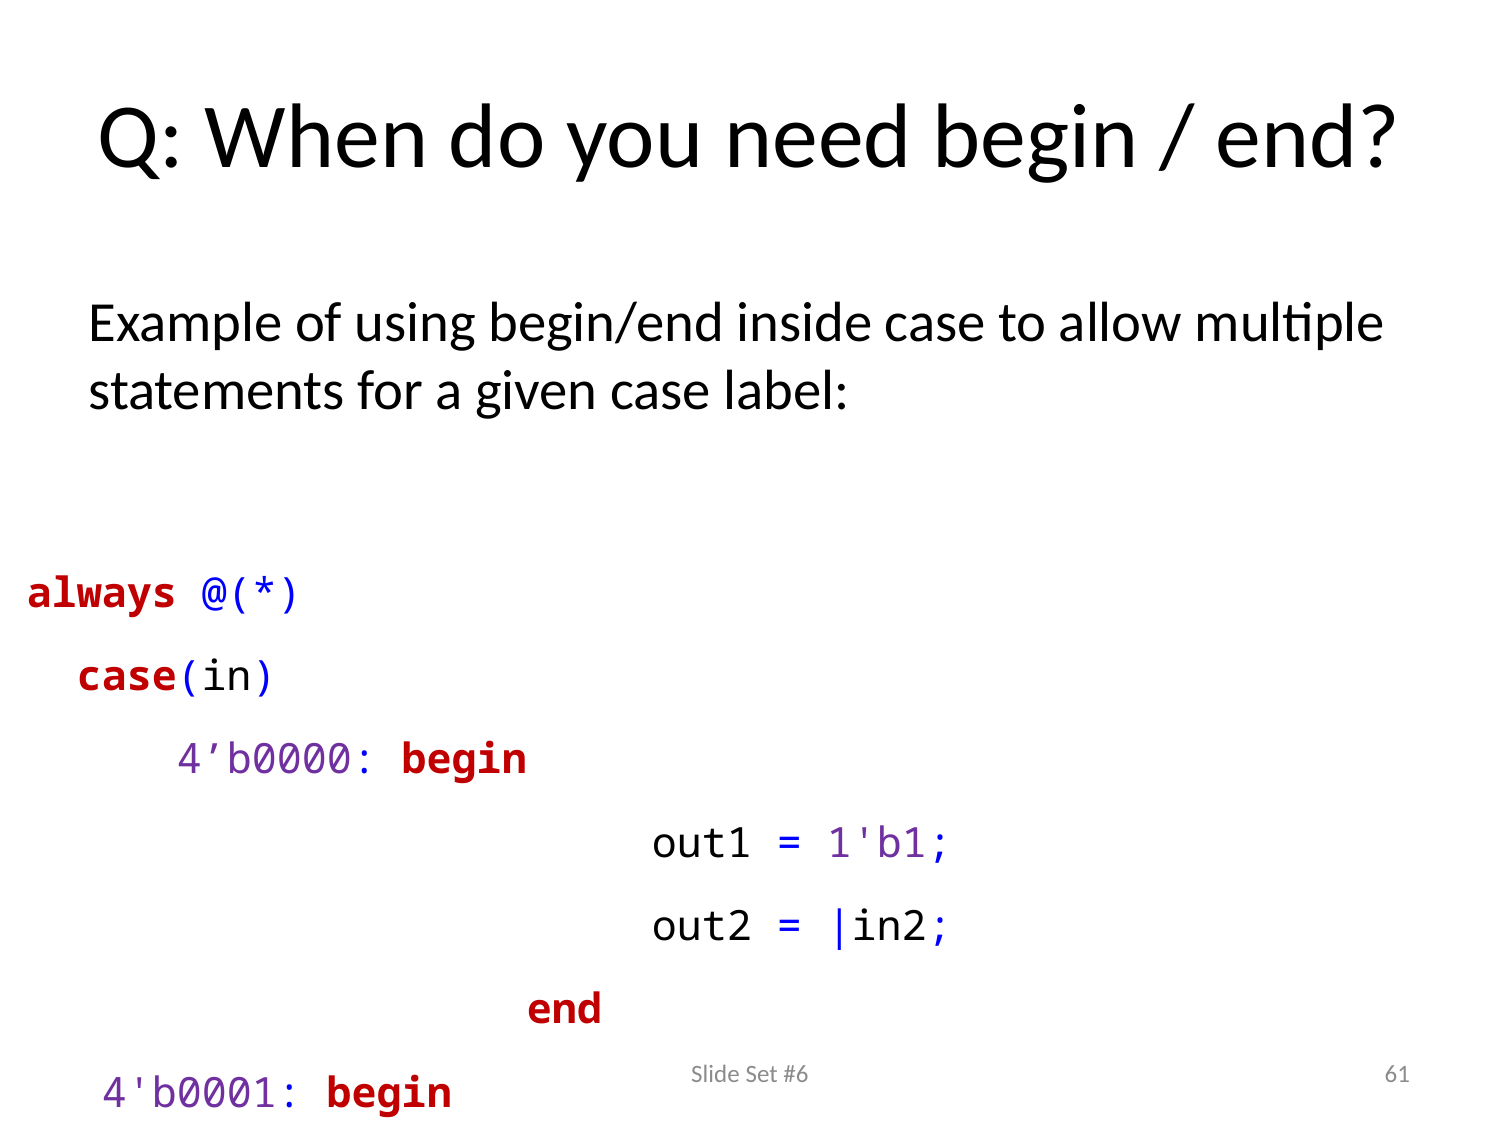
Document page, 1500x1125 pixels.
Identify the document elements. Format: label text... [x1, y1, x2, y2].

text_box always @(*) case(in) 4’b0000: begin out1 = 1'b1; out2 = |in2; end 4'b0001: begin out1 = 1'b0; out2 = 1'bx; end … [0, 474, 967, 1125]
footer Slide Set #6 [512, 1042, 988, 1103]
list Example of using begin/end inside case to allow multiple statements for a given case label: [73, 277, 1424, 430]
title Q: When do you need begin / end? [75, 37, 1425, 225]
slide_number 61 [1074, 1042, 1425, 1103]
